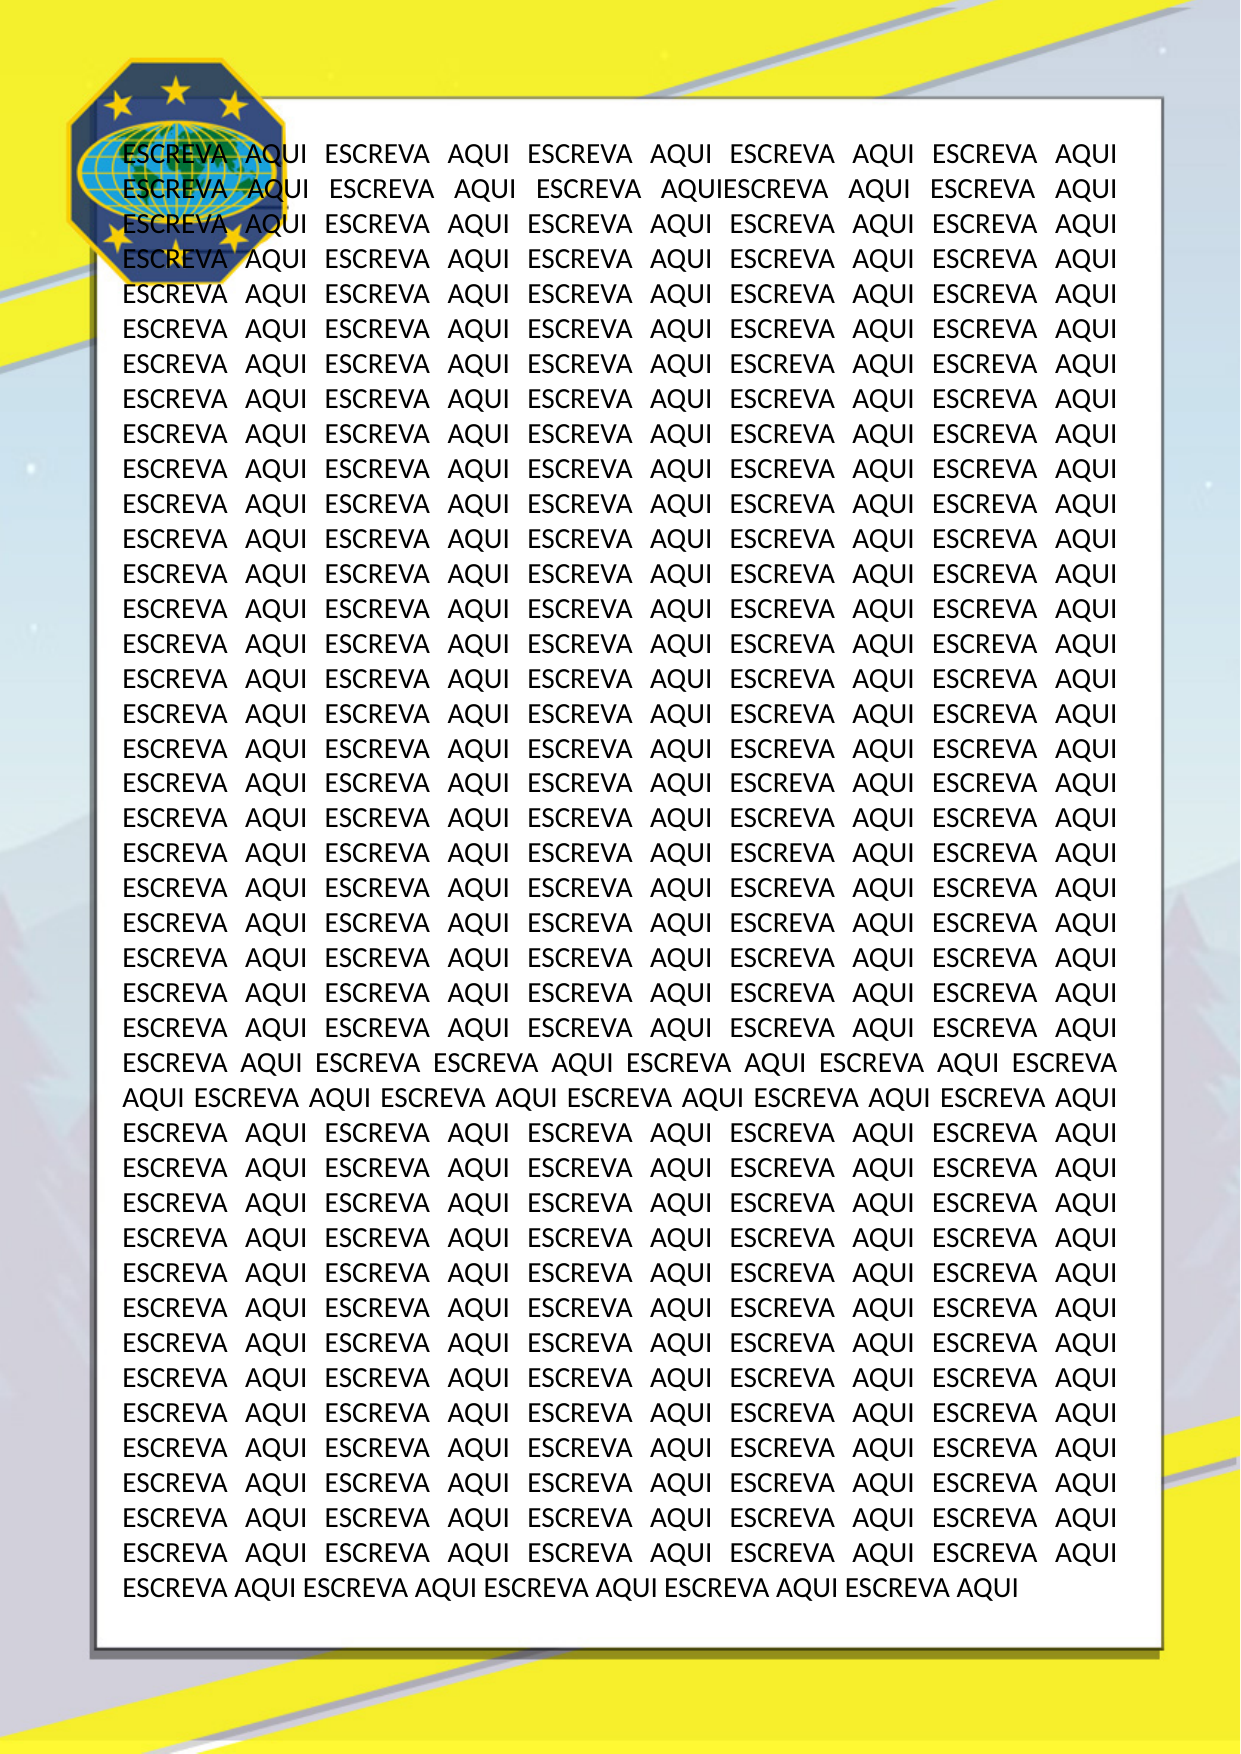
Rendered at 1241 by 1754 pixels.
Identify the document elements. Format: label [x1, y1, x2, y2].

list [0, 0, 1241, 1754]
